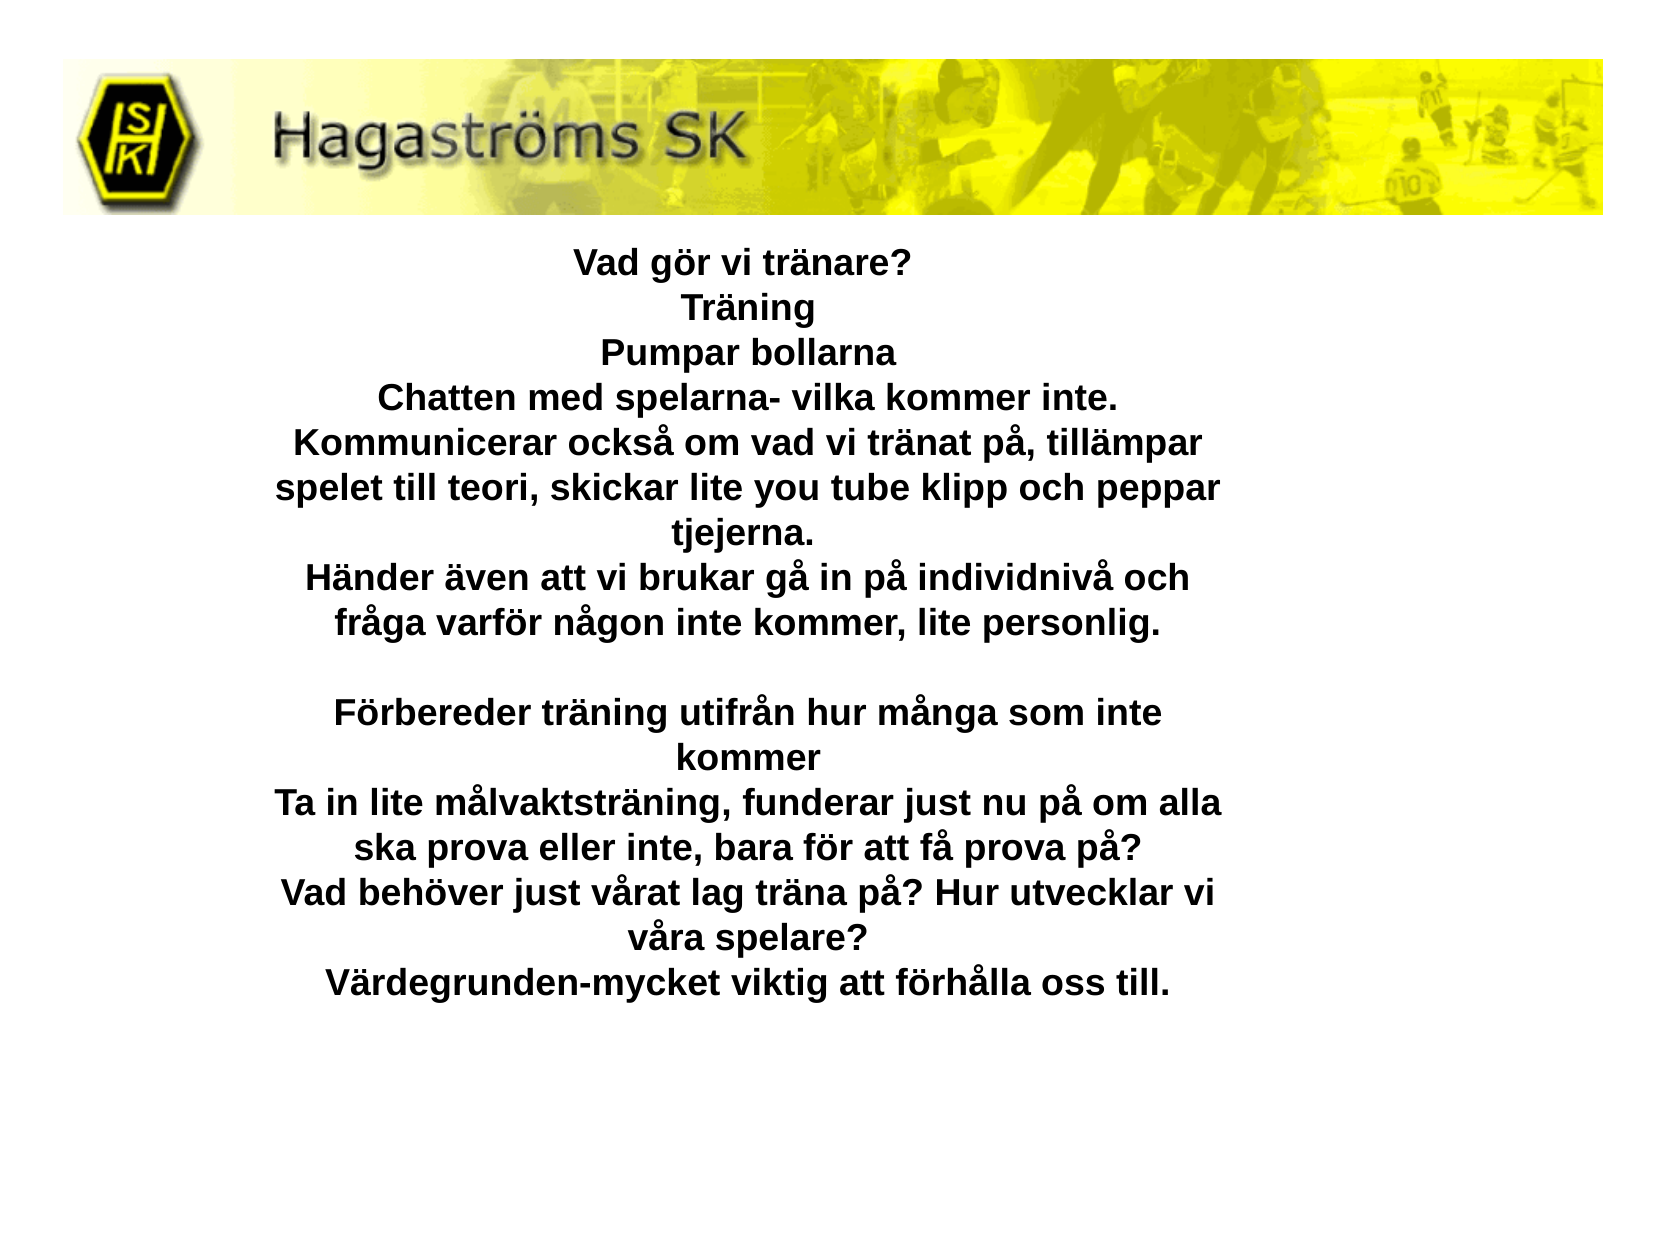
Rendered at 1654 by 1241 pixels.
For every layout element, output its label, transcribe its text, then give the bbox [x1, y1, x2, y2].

picture [63, 58, 1603, 215]
text_box Vad gör vi tränare? Träning Pumpar bollarna Chatten med spelarna- vilka kommer inte. Kommunicerar också om vad vi tränat på, tillämpar spelet till teori, skickar lite you tube klipp och peppar tjejerna. Händer även att vi brukar gå in på individnivå och fråga varför någon inte kommer, lite personlig. Förbereder träning utifrån hur många som inte kommer Ta in lite målvaktsträning, funderar just nu på om alla ska prova eller inte, bara för att få prova på? Vad behöver just vårat lag träna på? Hur utvecklar vi våra spelare? Värdegrunden-mycket viktig att förhålla oss till. [256, 230, 1241, 1046]
